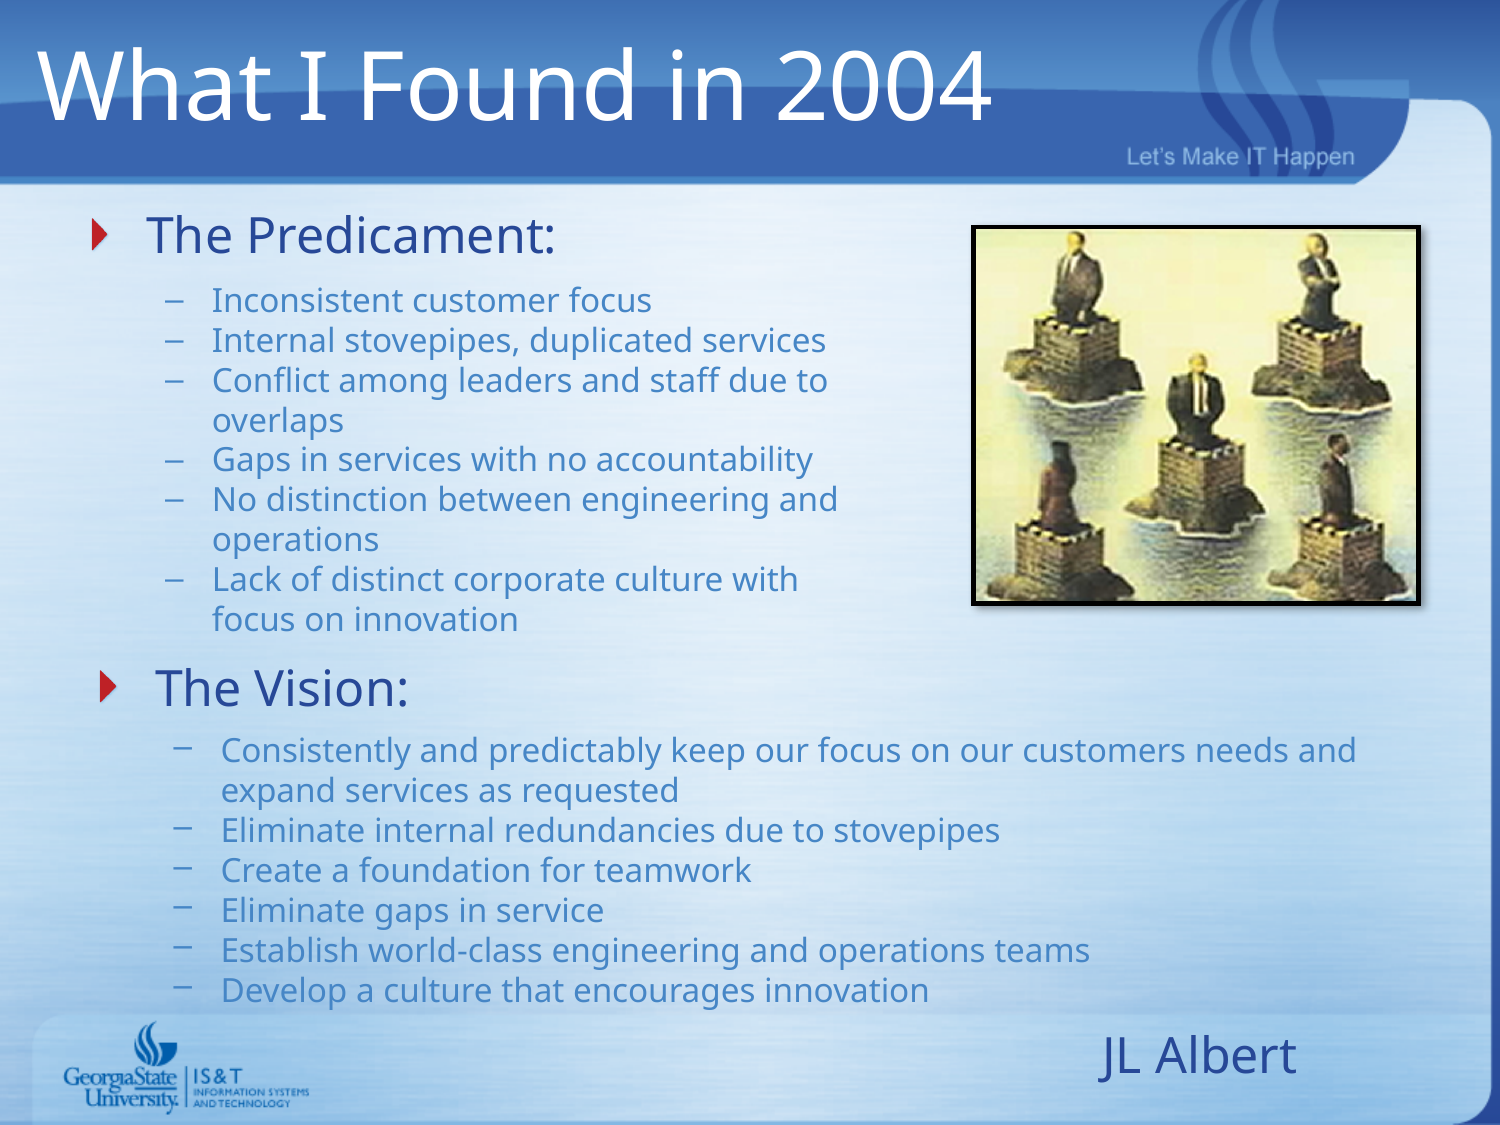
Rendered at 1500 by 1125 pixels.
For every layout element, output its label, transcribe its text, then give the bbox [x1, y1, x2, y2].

text_box JL Albert [1087, 1023, 1350, 1111]
title What I Found in 2004 [21, 16, 1380, 147]
list The Predicament: Inconsistent customer focus Internal stovepipes, duplicated services Conflict among leaders and staff due to overlaps Gaps in services with no accountability No distinction between engineering and operations Lack of distinct corporate culture with focus on innovation [75, 203, 908, 662]
picture [0, 0, 1500, 1125]
text_box The Vision: Consistently and predictably keep our focus on our customers needs and expand services as requested Eliminate internal redundancies due to stovepipes Create a foundation for teamwork Eliminate gaps in service Establish world-class engineering and operations teams Develop a culture that encourages innovation [84, 649, 1434, 1080]
